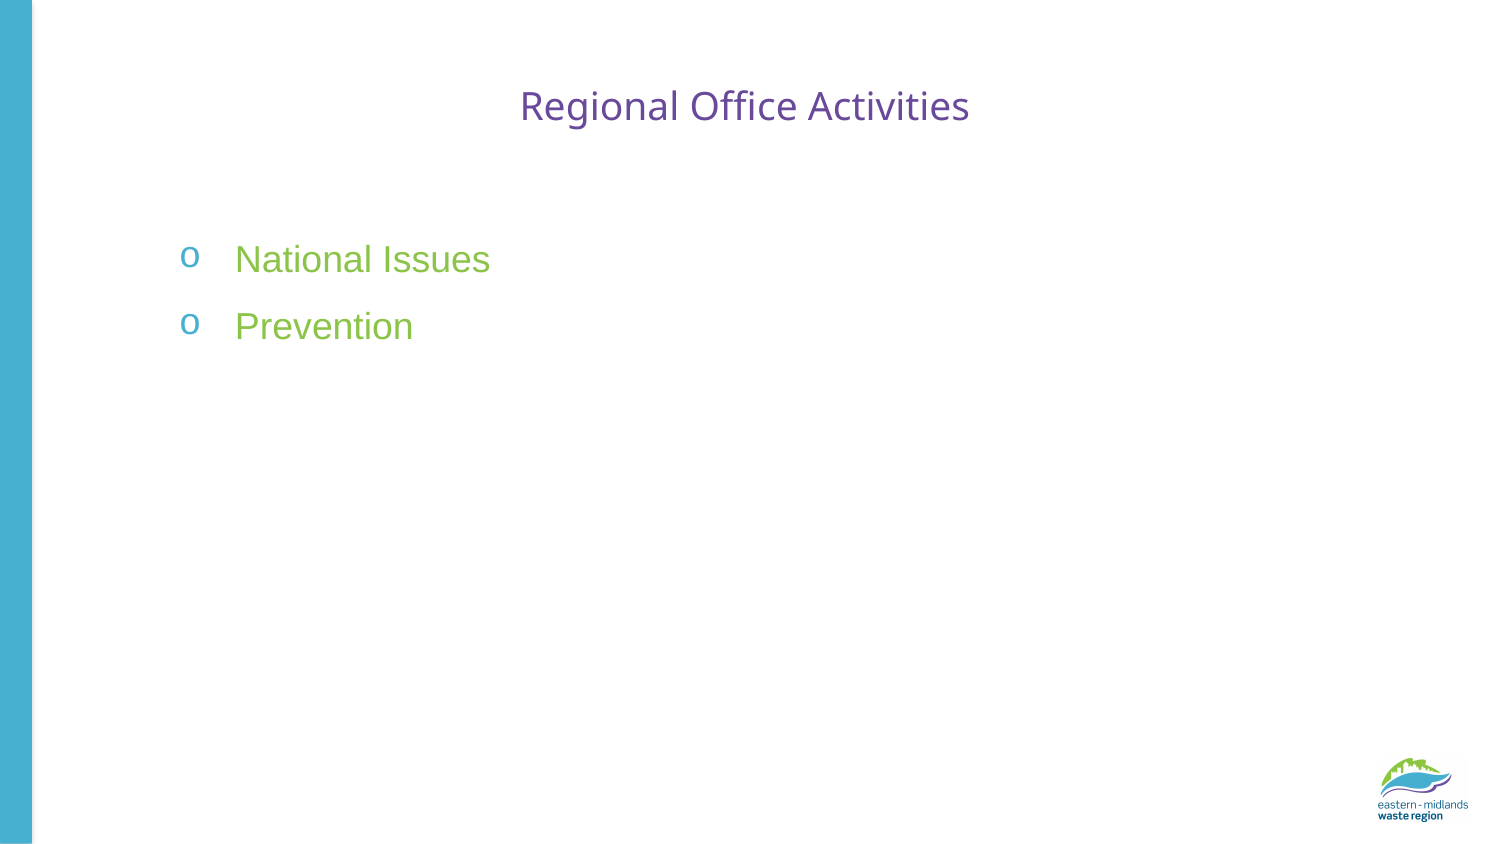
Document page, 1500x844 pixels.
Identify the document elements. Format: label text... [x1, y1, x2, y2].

picture [1378, 757, 1468, 822]
title Regional Office Activities [37, 66, 1500, 150]
subtitle National Issues Prevention [145, 197, 1077, 467]
text_box [0, 0, 33, 844]
